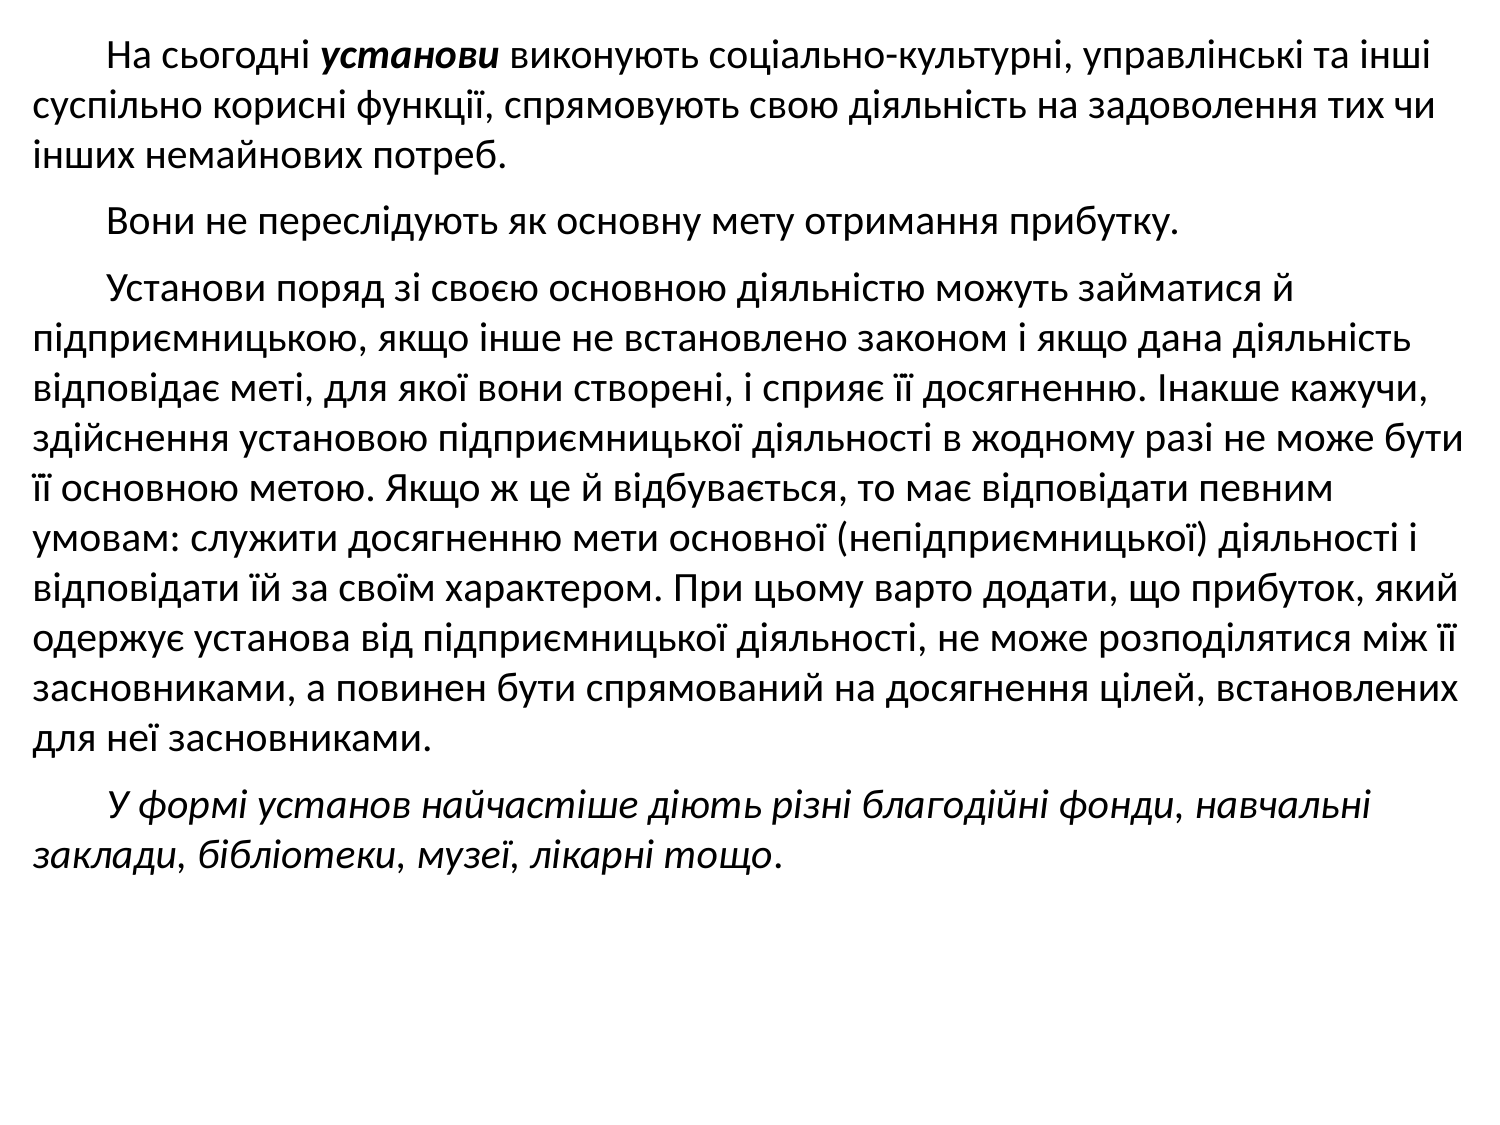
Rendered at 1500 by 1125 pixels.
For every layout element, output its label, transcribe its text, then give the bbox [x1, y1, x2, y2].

list На сьогодні установи виконують соціально-культурні, управлінські та інші суспільно корисні функції, спрямовують свою діяльність на задоволення тих чи інших немайнових потреб. Вони не переслідують як основну мету отримання прибутку. Установи поряд зі своєю основною діяльністю можуть займатися й підприємницькою, якщо інше не встановлено законом і якщо дана діяльність відповідає меті, для якої вони створені, і сприяє її досягненню. Інакше кажучи, здійснення установою підприємницької діяльності в жодному разі не може бути її основною метою. Якщо ж це й відбувається, то має відповідати певним умовам: служити досягненню мети основної (непідприємницької) діяльності і відповідати їй за своїм характером. При цьому варто додати, що прибуток, який одержує установа від підприємницької діяльності, не може розподілятися між її засновниками, а повинен бути спрямований на досягнення цілей, встановлених для неї засновниками. У формі установ найчастіше діють різні благодійні фонди, навчальні заклади, бібліотеки, музеї, лікарні тощо. [17, 19, 1483, 1059]
